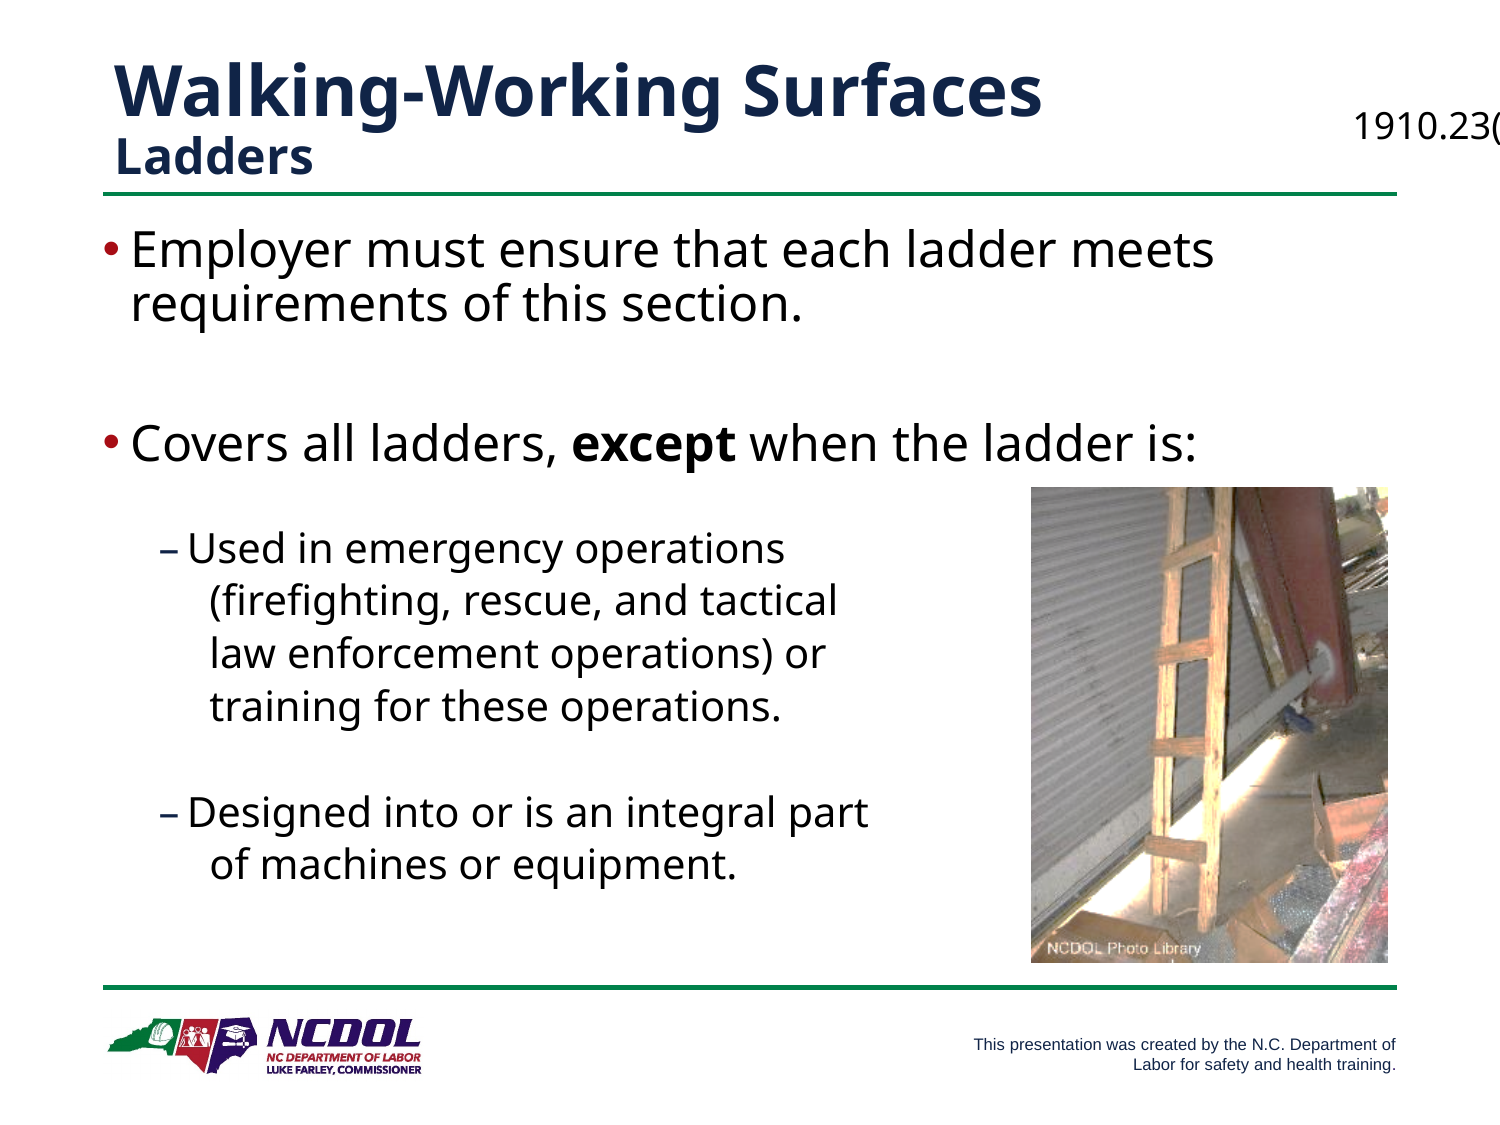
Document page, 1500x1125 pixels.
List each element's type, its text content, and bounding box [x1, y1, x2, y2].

title Walking-Working Surfaces Ladders [99, 23, 1400, 218]
picture [103, 1009, 424, 1082]
list Employer must ensure that each ladder meets requirements of this section. Covers all ladders, except when the ladder is: Used in emergency operations (firefighting, rescue, and tactical law enforcement operations) or training for these operations. Designed into or is an integral part of machines or equipment. [87, 217, 1388, 963]
picture [1030, 486, 1389, 963]
list 1910.23(a) [1400, 99, 1500, 163]
